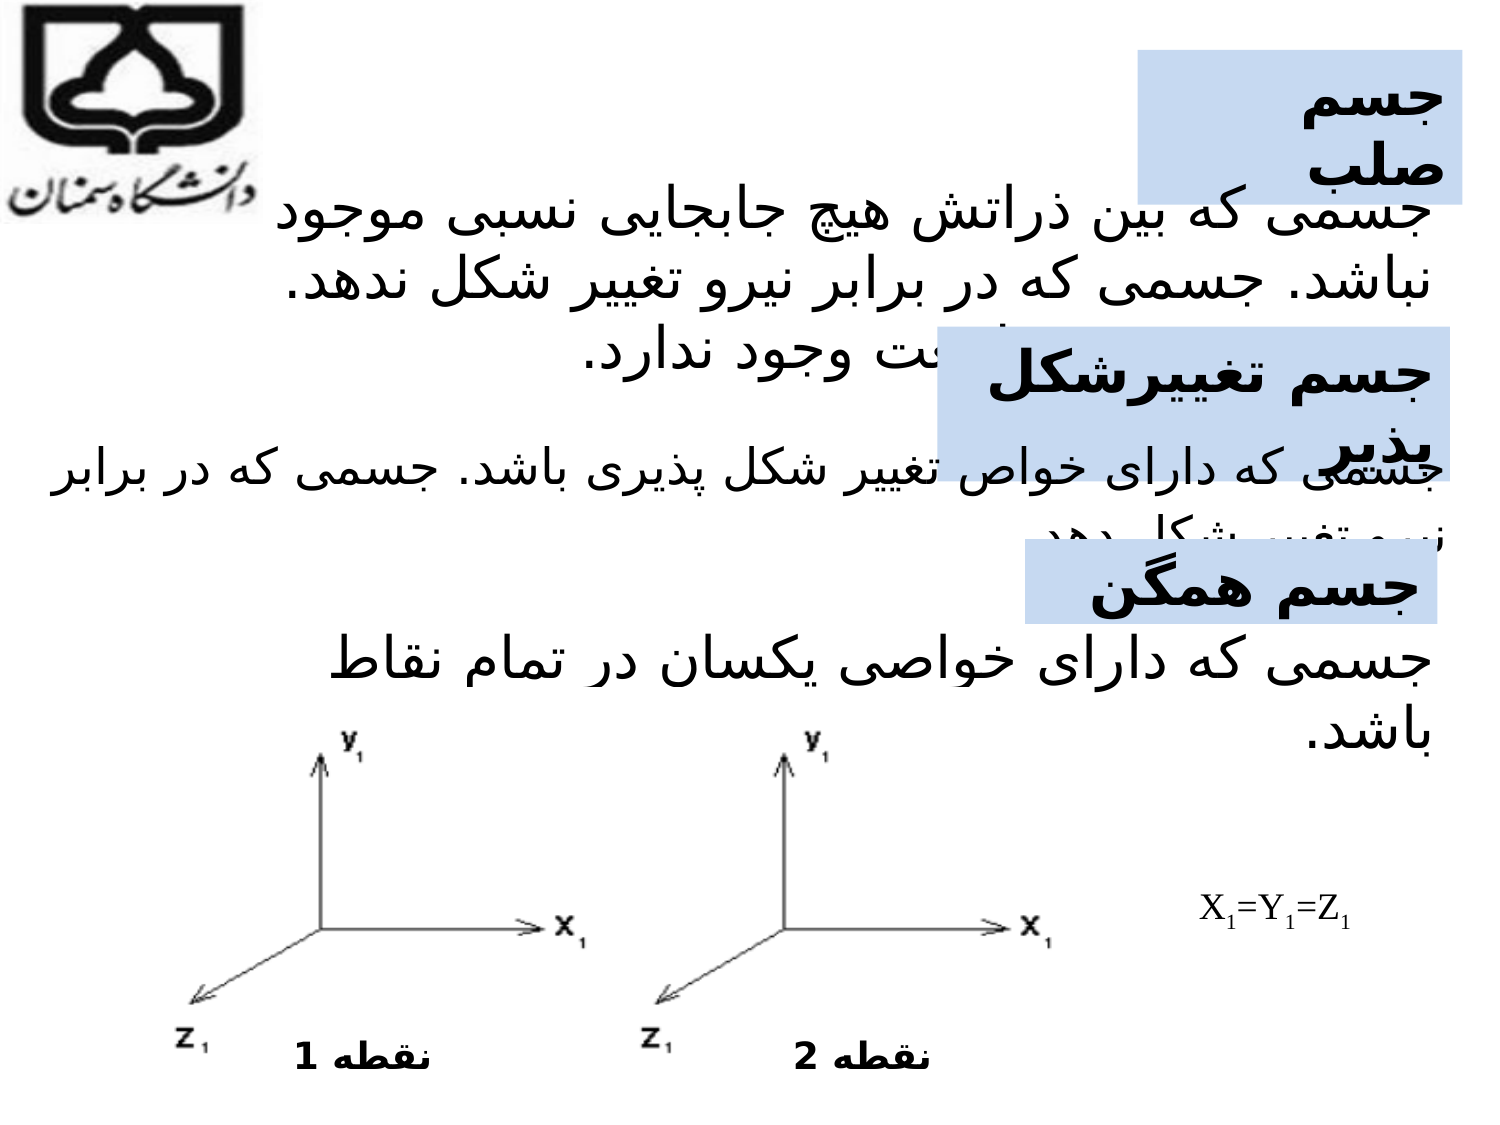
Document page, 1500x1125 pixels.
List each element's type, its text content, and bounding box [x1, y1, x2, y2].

text_box جسم تغییرشکل پذیر [937, 326, 1450, 426]
text_box X1=Y1=Z1 [1112, 874, 1438, 941]
text_box جسمی که بین ذراتش هیچ جابجایی نسبی موجود نباشد. جسمی که در برابر نیرو تغییر شکل ندهد. چنین جسمی در طبیعت وجود ندارد. [200, 162, 1450, 388]
text_box جسم صلب [1137, 49, 1463, 205]
text_box جسمی که دارای خواصی یکسان در تمام نقاط باشد. [300, 612, 1450, 768]
picture [49, 687, 1076, 1080]
text_box جسم همگن [1025, 539, 1438, 612]
text_box جسمی که دارای خواص تغییر شکل پذیری باشد. جسمی که در برابر نیرو تغییر شکل دهد. [37, 426, 1463, 572]
picture [0, 0, 263, 224]
